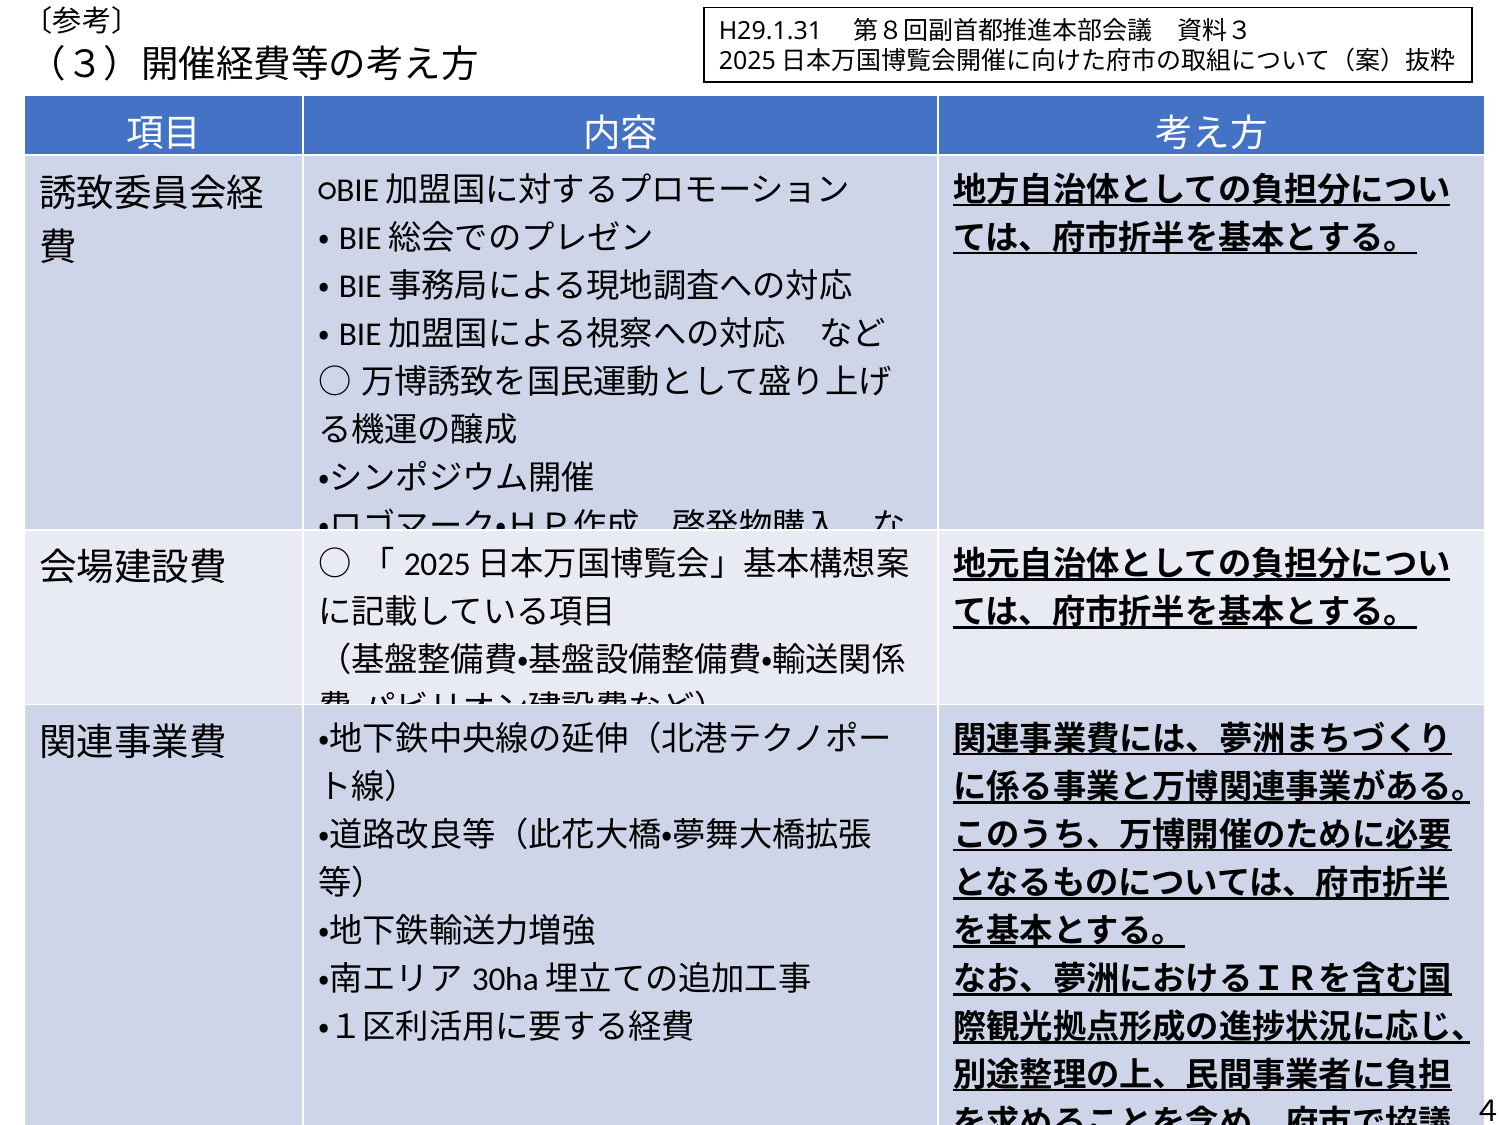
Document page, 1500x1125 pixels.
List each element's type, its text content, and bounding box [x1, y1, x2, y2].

table_cell 関連事業費 [25, 705, 302, 1125]
table_header 項目 [25, 96, 302, 154]
text_box [1175, 115, 1435, 176]
text_box H29.1.31 第８回副首都推進本部会議 資料３ 2025日本万国博覧会開催に向けた府市の取組について（案）抜粋 [704, 7, 1472, 83]
table_header 内容 [304, 96, 937, 154]
table_cell ○「2025日本万国博覧会」基本構想案に記載している項目 （基盤整備費・基盤設備整備費・輸送関係費・パビリオン建設費など） [304, 531, 937, 704]
table_cell ・地下鉄中央線の延伸（北港テクノポート線） ・道路改良等（此花大橋・夢舞大橋拡張等） ・地下鉄輸送力増強 ・南エリア30ha埋立ての追加工事 ・１区利活用に要する経費 [304, 705, 937, 1125]
table_header 考え方 [939, 96, 1484, 154]
table_cell ○BIE加盟国に対するプロモーション ・BIE総会でのプレゼン ・BIE事務局による現地調査への対応 ・BIE加盟国による視察への対応 など ○万博誘致を国民運動として盛り上げる機運の醸成 ・シンポジウム開催 ・ロゴマーク・ＨＰ作成、啓発物購入 など [304, 156, 937, 529]
table_cell 会場建設費 [25, 531, 302, 704]
text_box ４ [1458, 1084, 1500, 1125]
table_cell 地元自治体としての負担分については、府市折半を基本とする。 [939, 531, 1484, 704]
text_box （３）開催経費等の考え方 [14, 32, 593, 93]
table_cell 誘致委員会経費 [25, 156, 302, 529]
table_cell 地方自治体としての負担分については、府市折半を基本とする。 [939, 156, 1484, 529]
text_box 〔参考〕 [8, 0, 221, 45]
table_cell 関連事業費には、夢洲まちづくりに係る事業と万博関連事業がある。 このうち、万博開催のために必要となるものについては、府市折半を基本とする。 なお、夢洲におけるＩＲを含む国際観光拠点形成の進捗状況に応じ、別途整理の上、民間事業者に負担を求めることを含め、府市で協議するものとする。 [939, 705, 1484, 1125]
